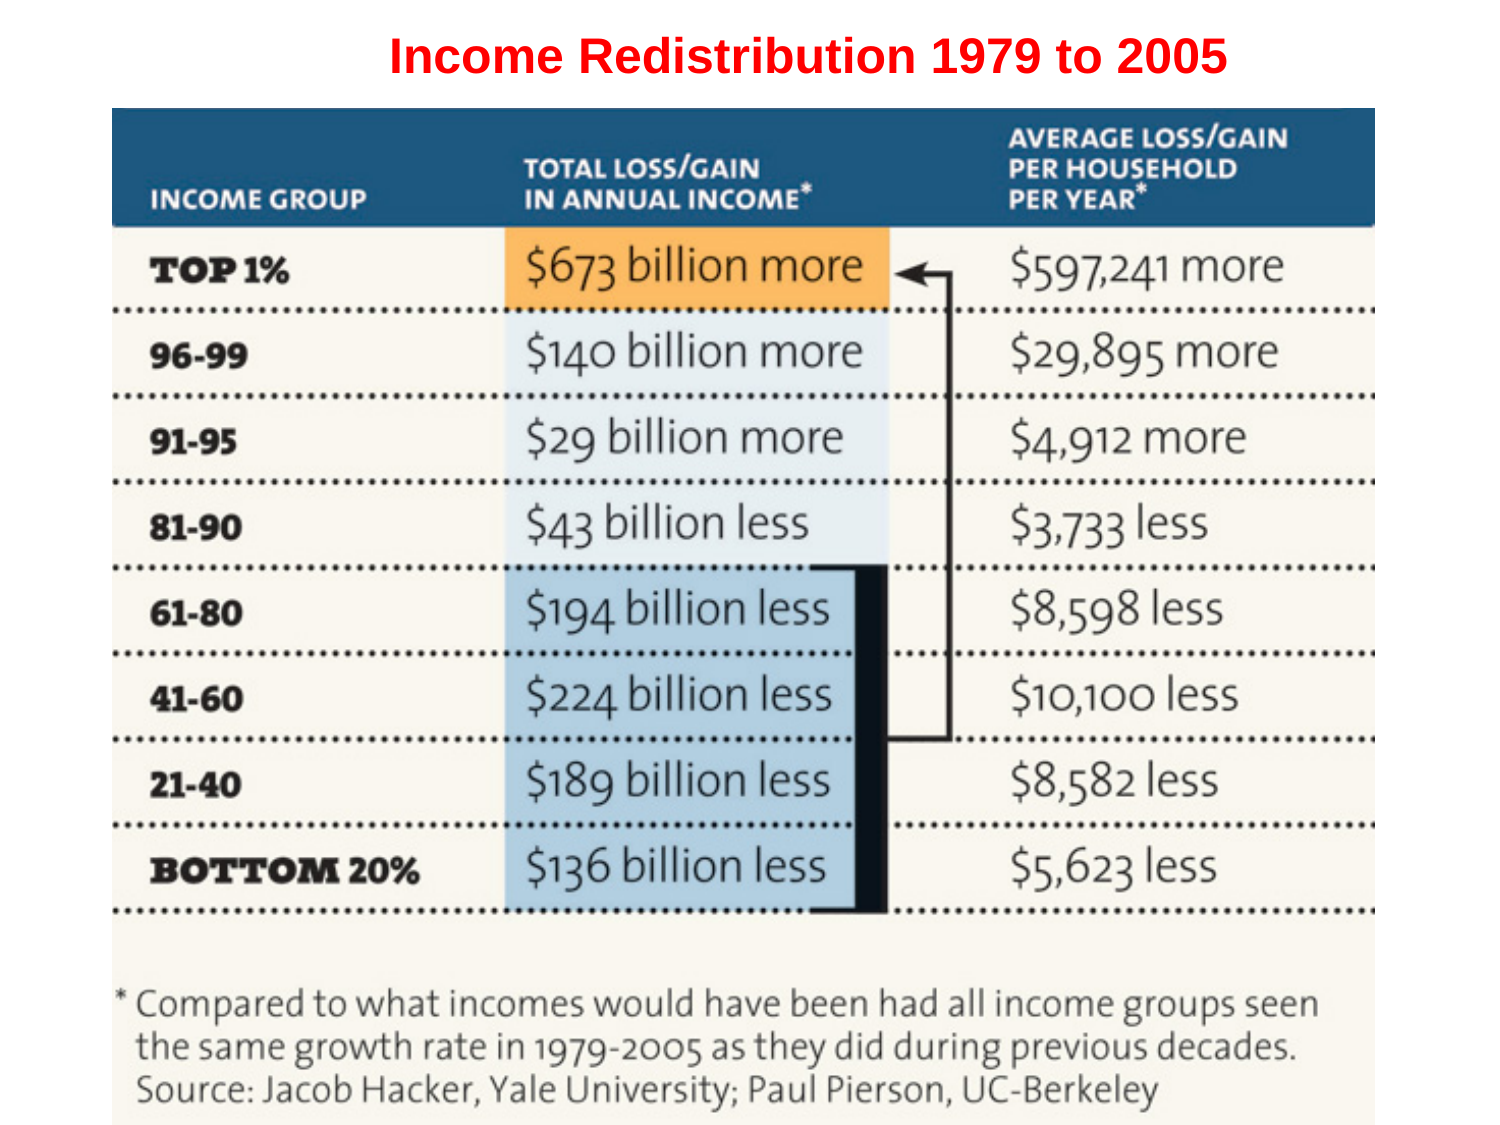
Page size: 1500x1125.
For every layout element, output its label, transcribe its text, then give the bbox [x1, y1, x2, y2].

picture [112, 108, 1376, 1125]
text_box Income Redistribution 1979 to 2005 [374, 16, 1244, 92]
